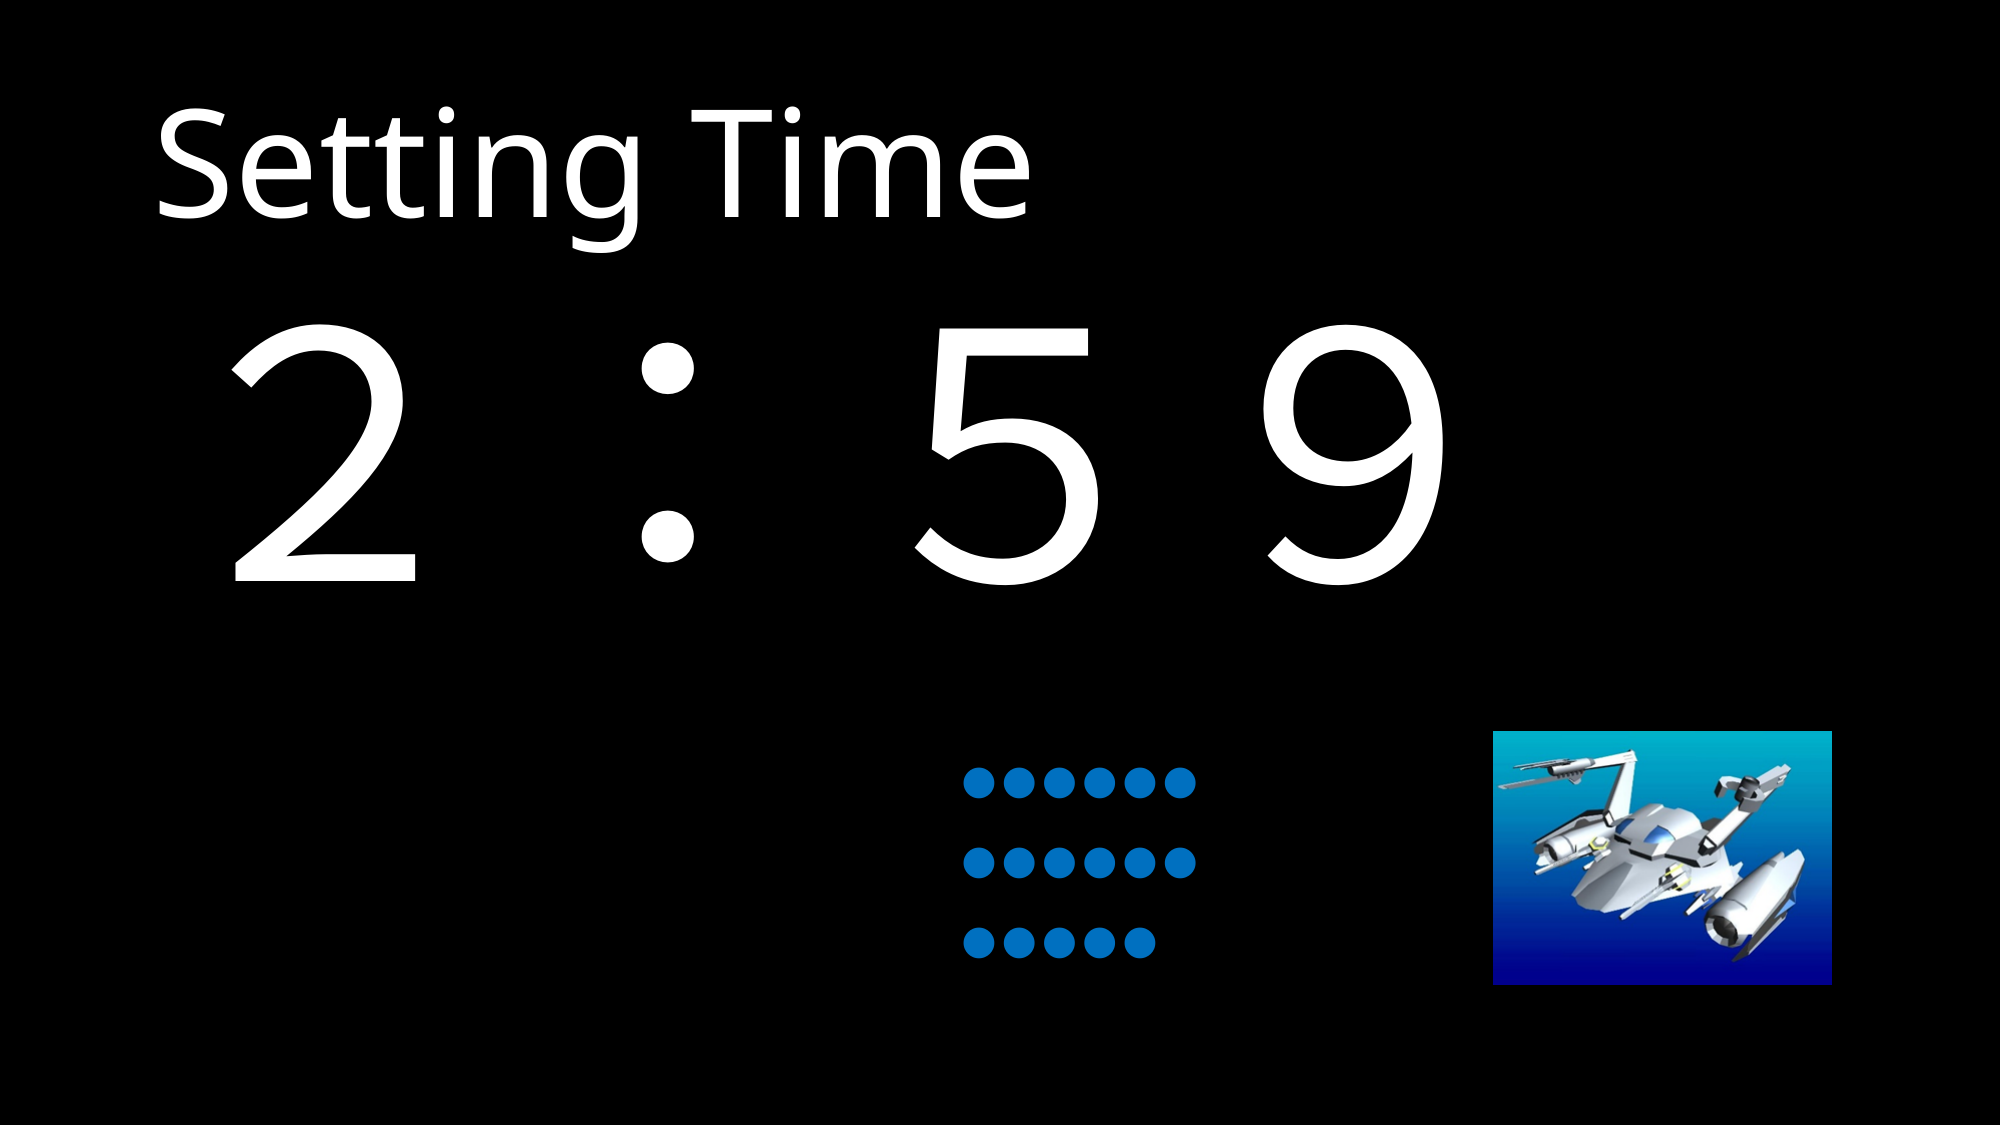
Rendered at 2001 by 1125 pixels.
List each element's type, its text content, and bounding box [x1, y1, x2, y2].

title Setting Time [137, 59, 1863, 278]
text_box ●●●●●● ●●●●●● ●●●●● [944, 728, 1390, 984]
list ２：５９ [137, 277, 1610, 806]
picture [1493, 731, 1832, 985]
